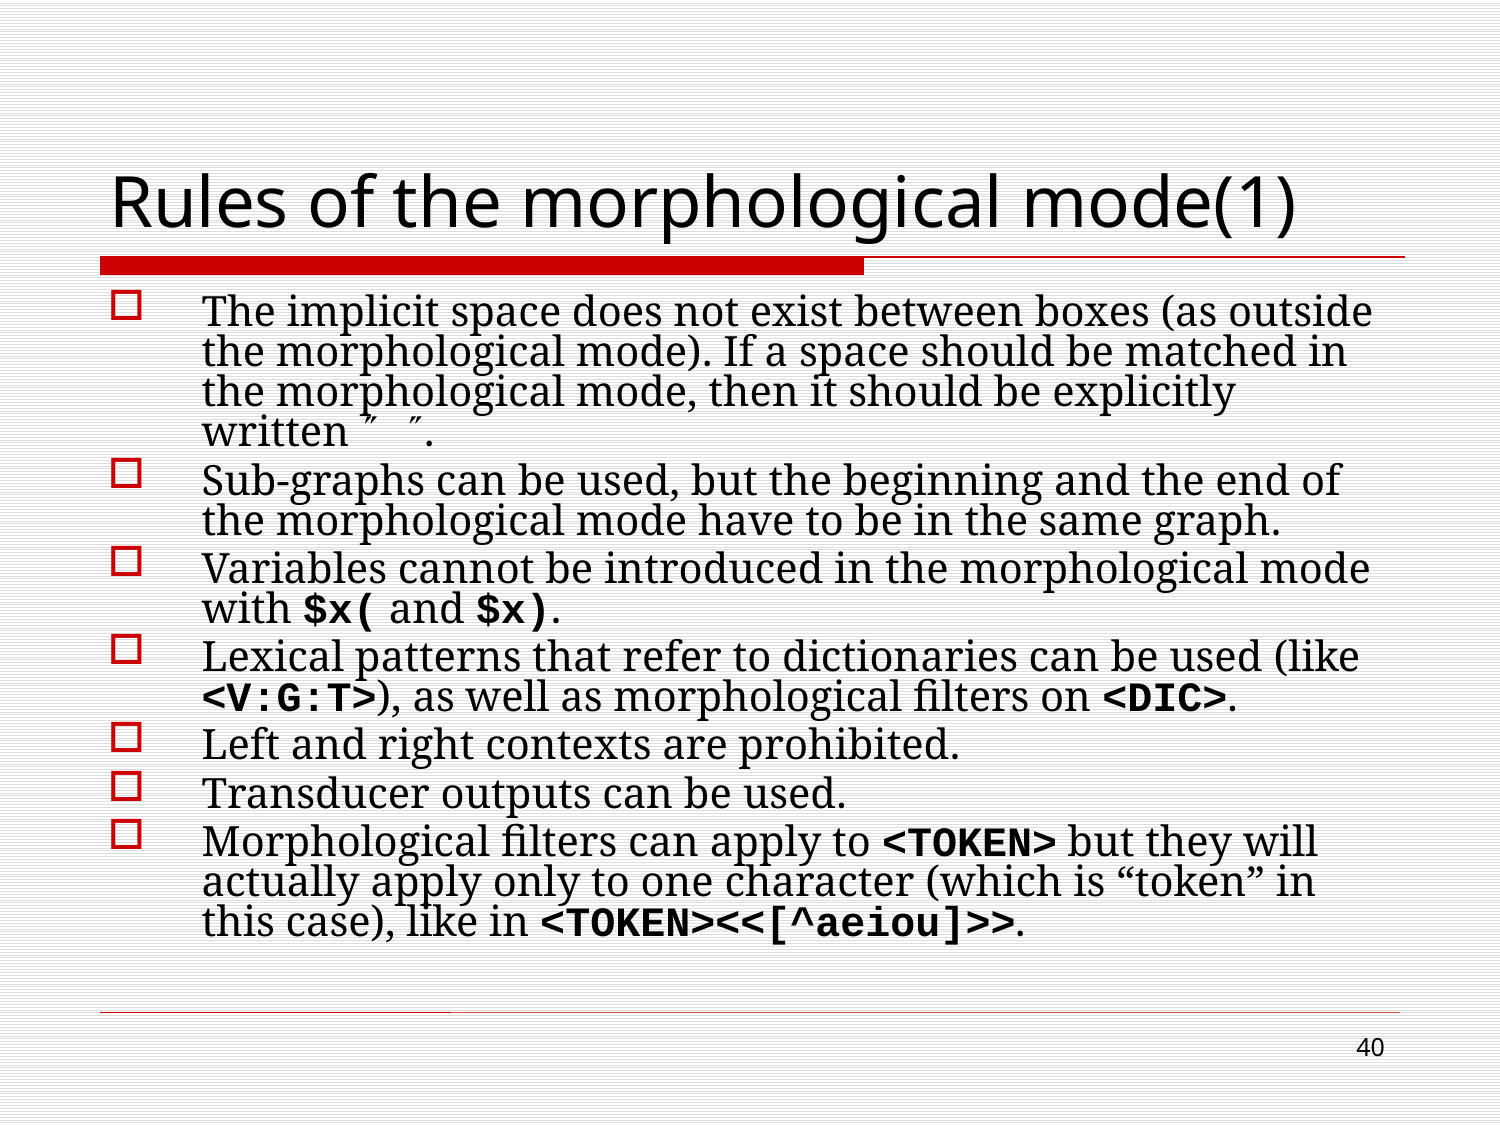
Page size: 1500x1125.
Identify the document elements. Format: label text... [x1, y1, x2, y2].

list The implicit space does not exist between boxes (as outside the morphological mode). If a space should be matched in the morphological mode, then it should be explicitly written  . Sub-graphs can be used, but the beginning and the end of the morphological mode have to be in the same graph. Variables cannot be introduced in the morphological mode with $x( and $x). Lexical patterns that refer to dictionaries can be used (like <V:G:T>), as well as morphological filters on <DIC>. Left and right contexts are prohibited. Transducer outputs can be used. Morphological filters can apply to <TOKEN> but they will actually apply only to one character (which is “token” in this case), like in <TOKEN><<[^aeiou]>>. [92, 287, 1406, 988]
slide_number 40 [1074, 1024, 1400, 1103]
title Rules of the morphological mode(1) [94, 50, 1407, 250]
